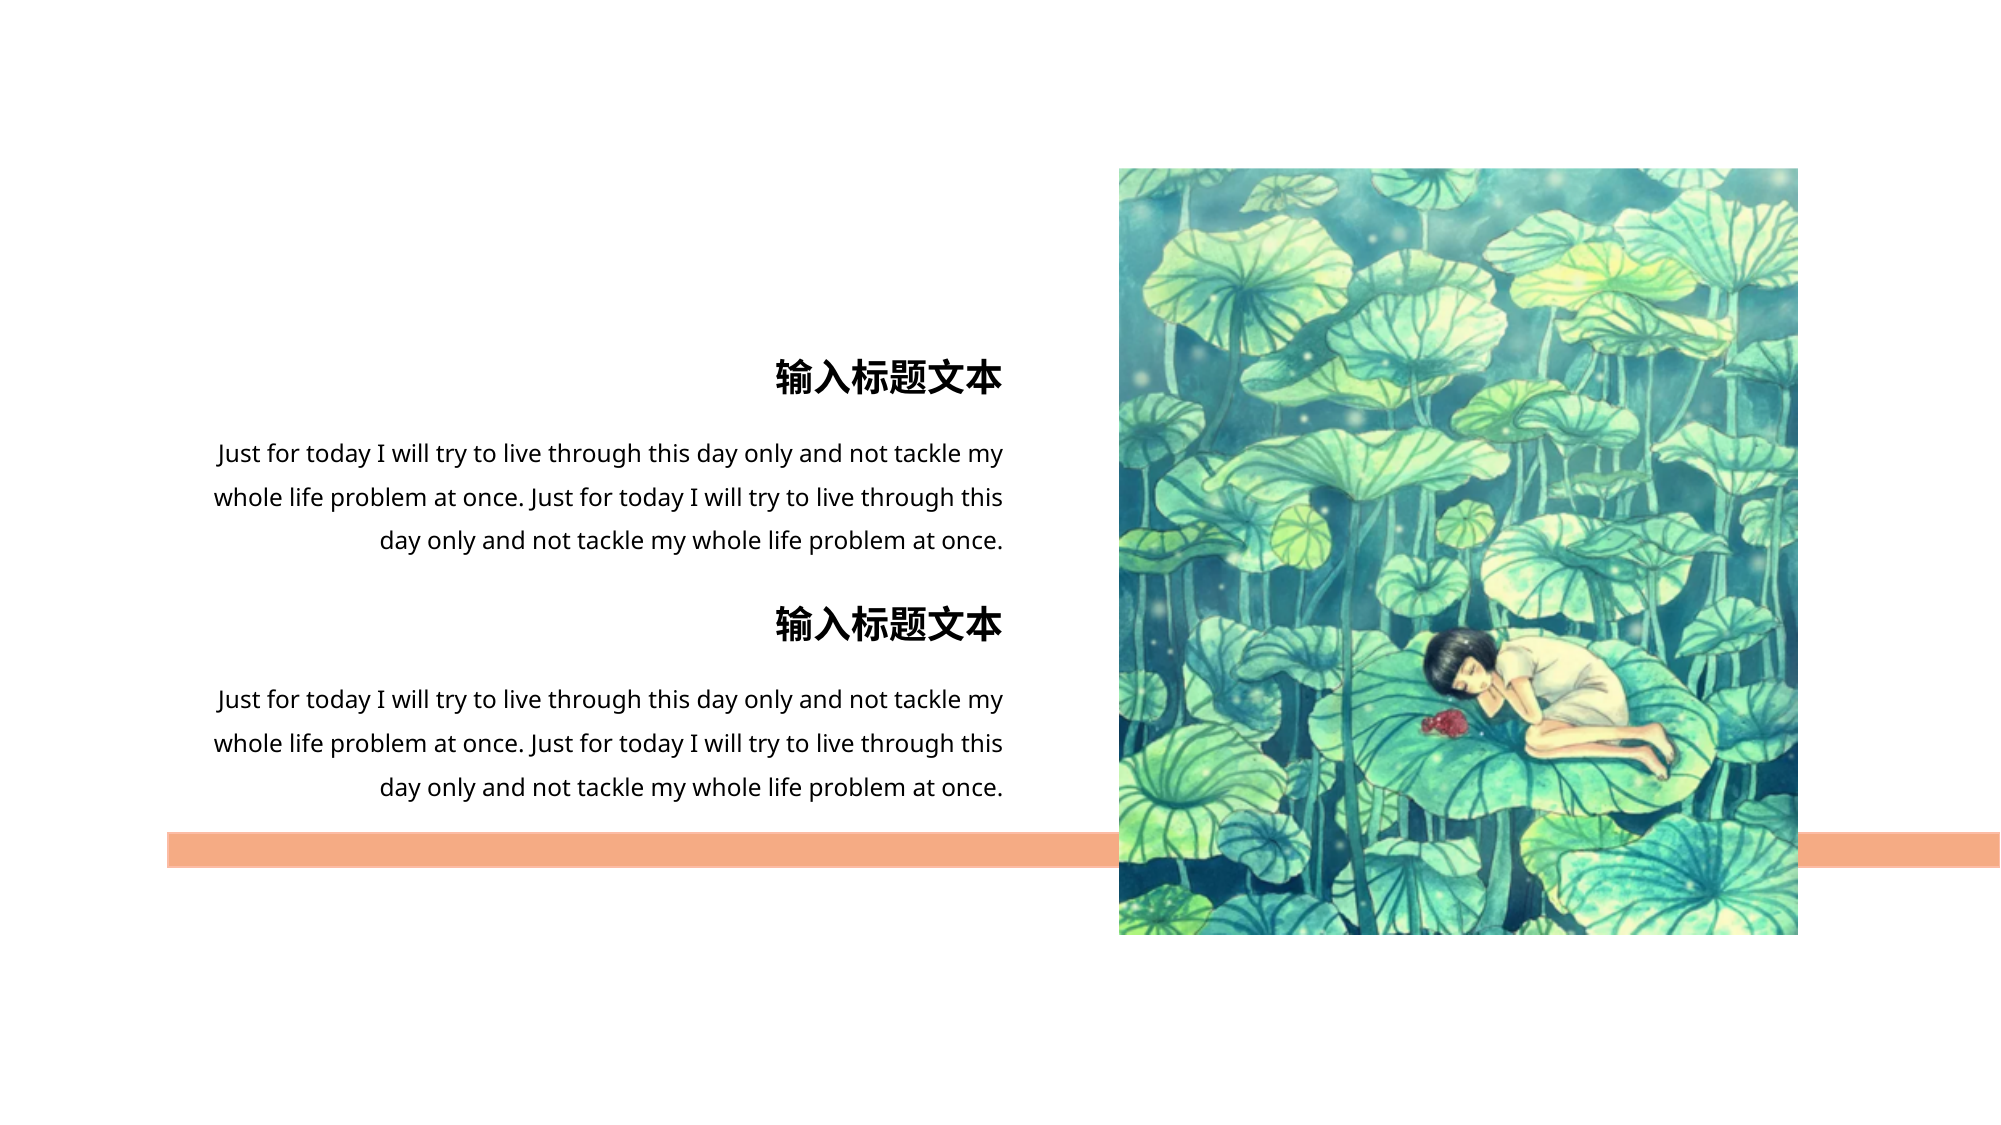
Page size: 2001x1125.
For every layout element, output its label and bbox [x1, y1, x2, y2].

text_box [1798, 832, 2000, 868]
text_box [168, 592, 1019, 809]
text_box [164, 346, 1019, 563]
picture [1119, 167, 1798, 935]
text_box [167, 832, 1119, 868]
